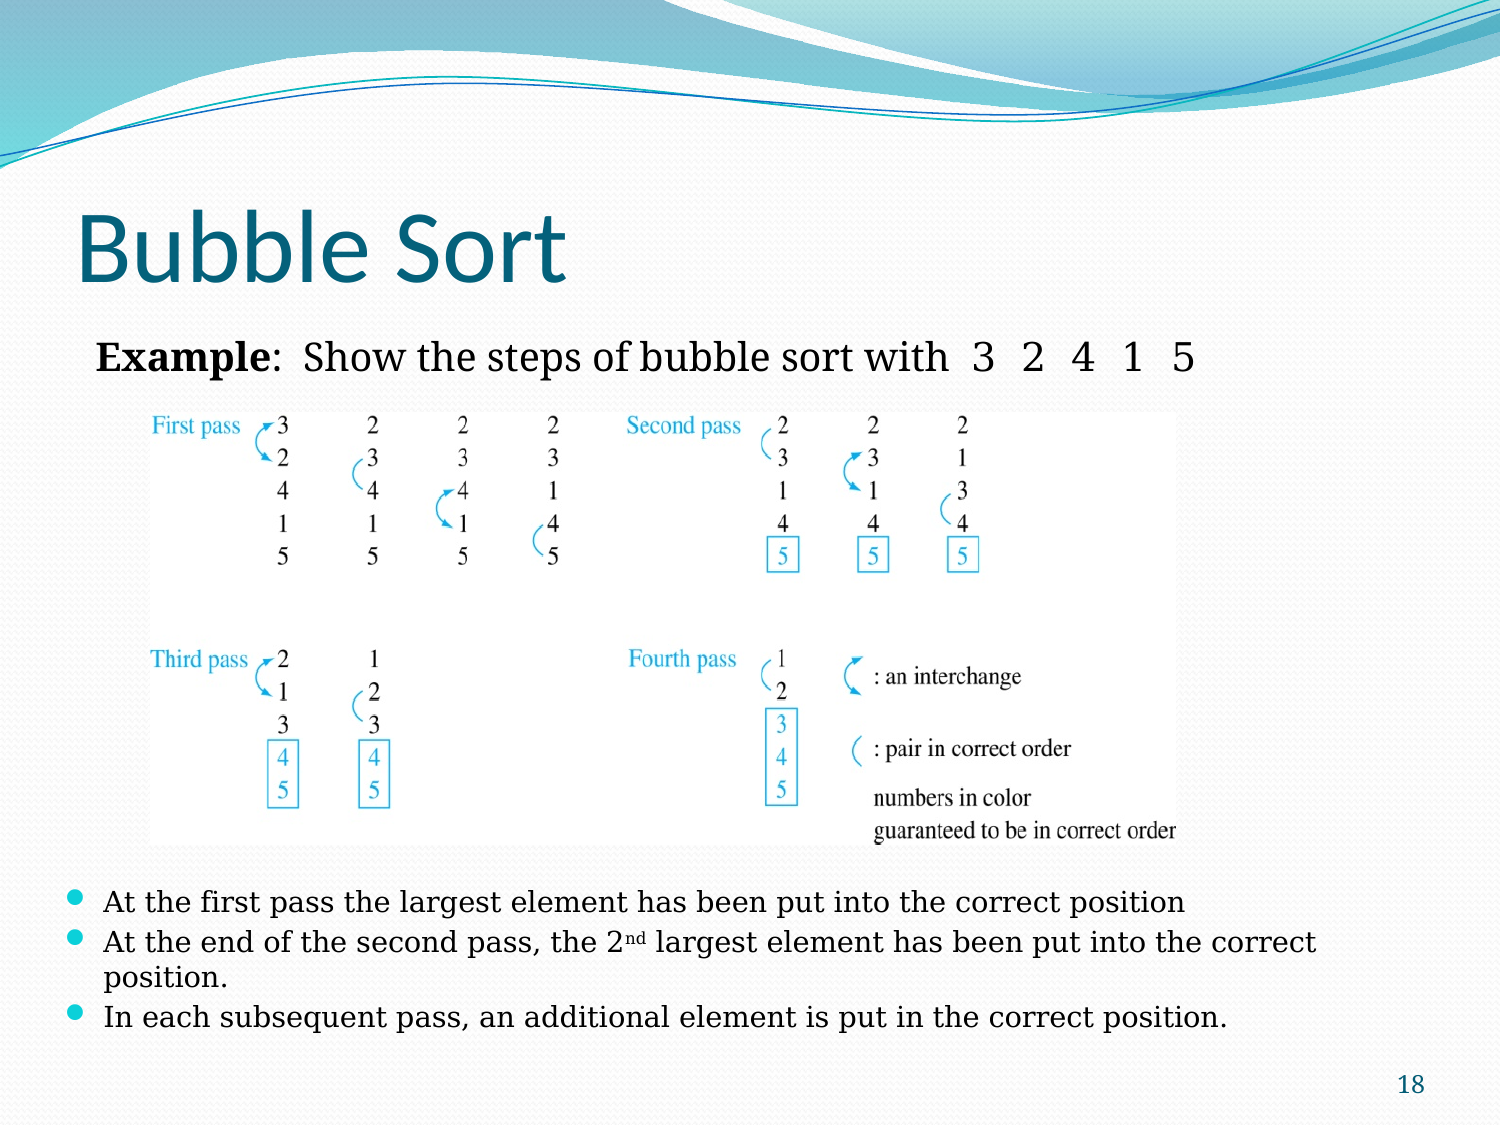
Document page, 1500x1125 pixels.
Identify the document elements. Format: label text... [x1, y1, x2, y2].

slide_number 18 [1299, 1042, 1425, 1103]
title Bubble Sort [75, 115, 1425, 303]
picture [149, 412, 1176, 845]
list Example: Show the steps of bubble sort with 3 2 4 1 5 At the first pass the largest element has been put into the correct position At the end of the second pass, the 2nd largest element has been put into the correct position. In each subsequent pass, an additional element is put in the correct position. [50, 324, 1400, 1045]
slide_number 34 [142, 413, 1180, 857]
